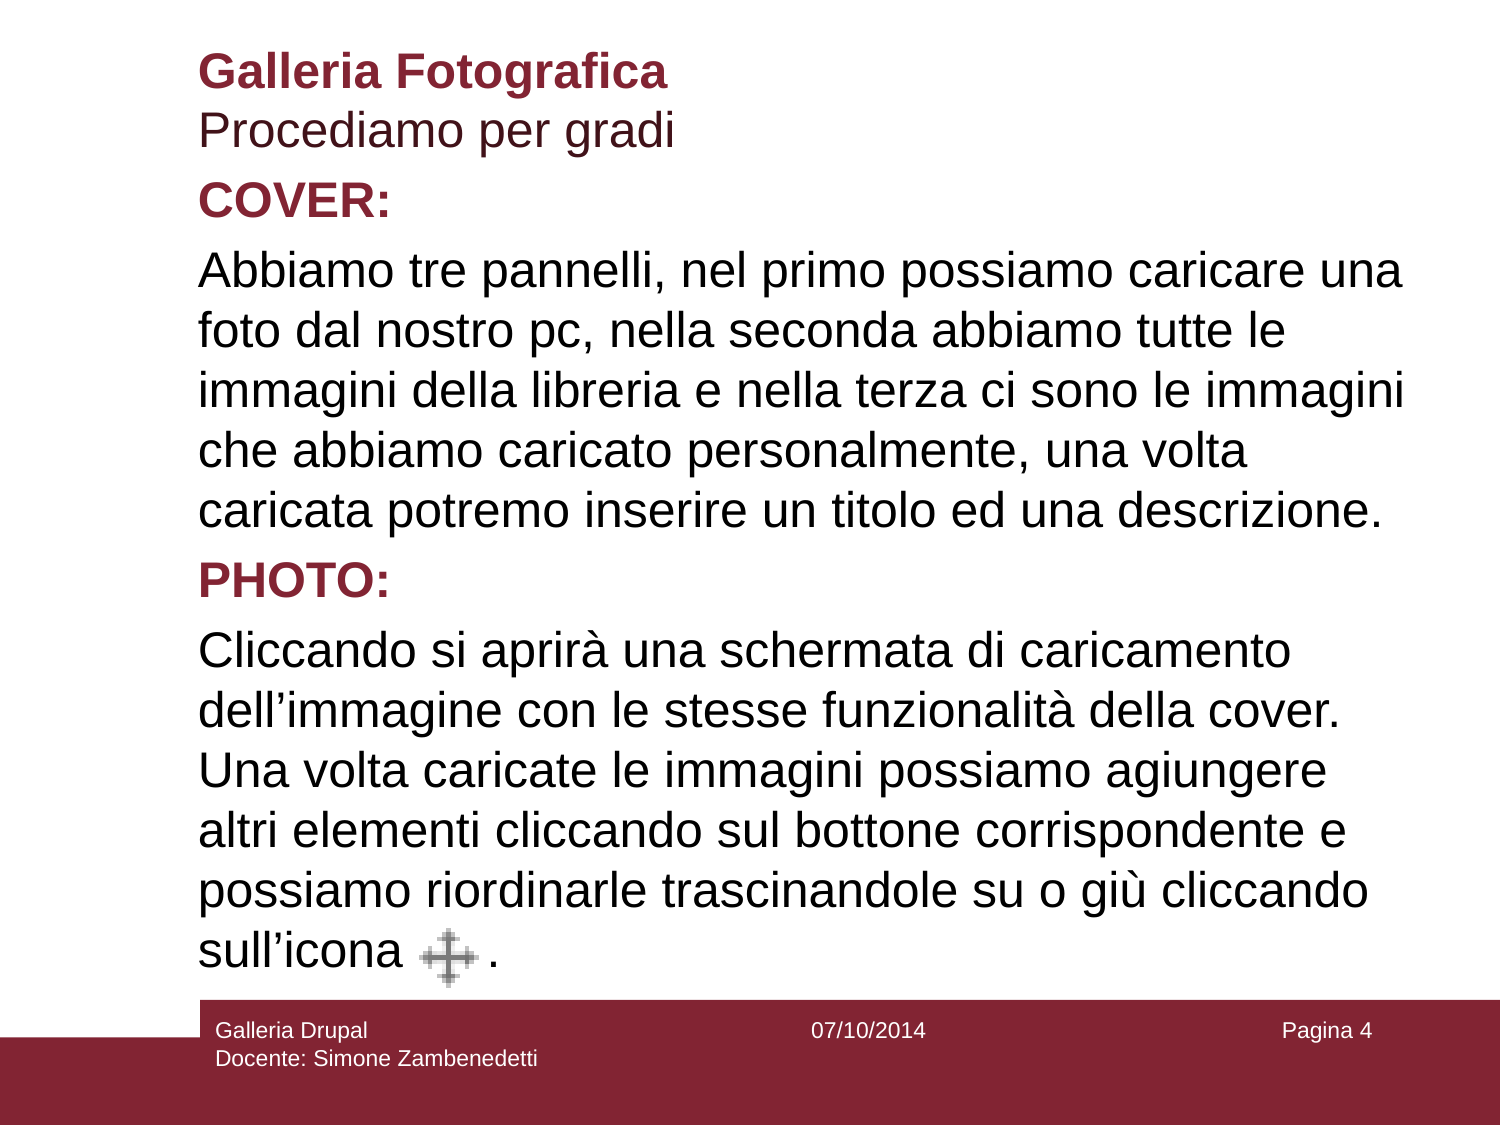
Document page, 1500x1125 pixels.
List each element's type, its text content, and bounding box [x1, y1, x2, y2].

title Galleria Fotografica [183, 30, 1424, 90]
picture [418, 928, 479, 988]
footer Galleria Drupal Docente: Simone Zambenedetti [200, 1008, 675, 1084]
slide_number Pagina 4 [1074, 1008, 1388, 1084]
list Procediamo per gradi COVER: Abbiamo tre pannelli, nel primo possiamo caricare una foto dal nostro pc, nella seconda abbiamo tutte le immagini della libreria e nella terza ci sono le immagini che abbiamo caricato personalmente, una volta caricata potremo inserire un titolo ed una descrizione. PHOTO: Cliccando si aprirà una schermata di caricamento dell’immagine con le stesse funzionalità della cover. Una volta caricate le immagini possiamo agiungere altri elementi cliccando sul bottone corrispondente e possiamo riordinarle trascinandole su o giù cliccando sull’icona . [183, 90, 1424, 480]
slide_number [712, 1008, 1025, 1084]
